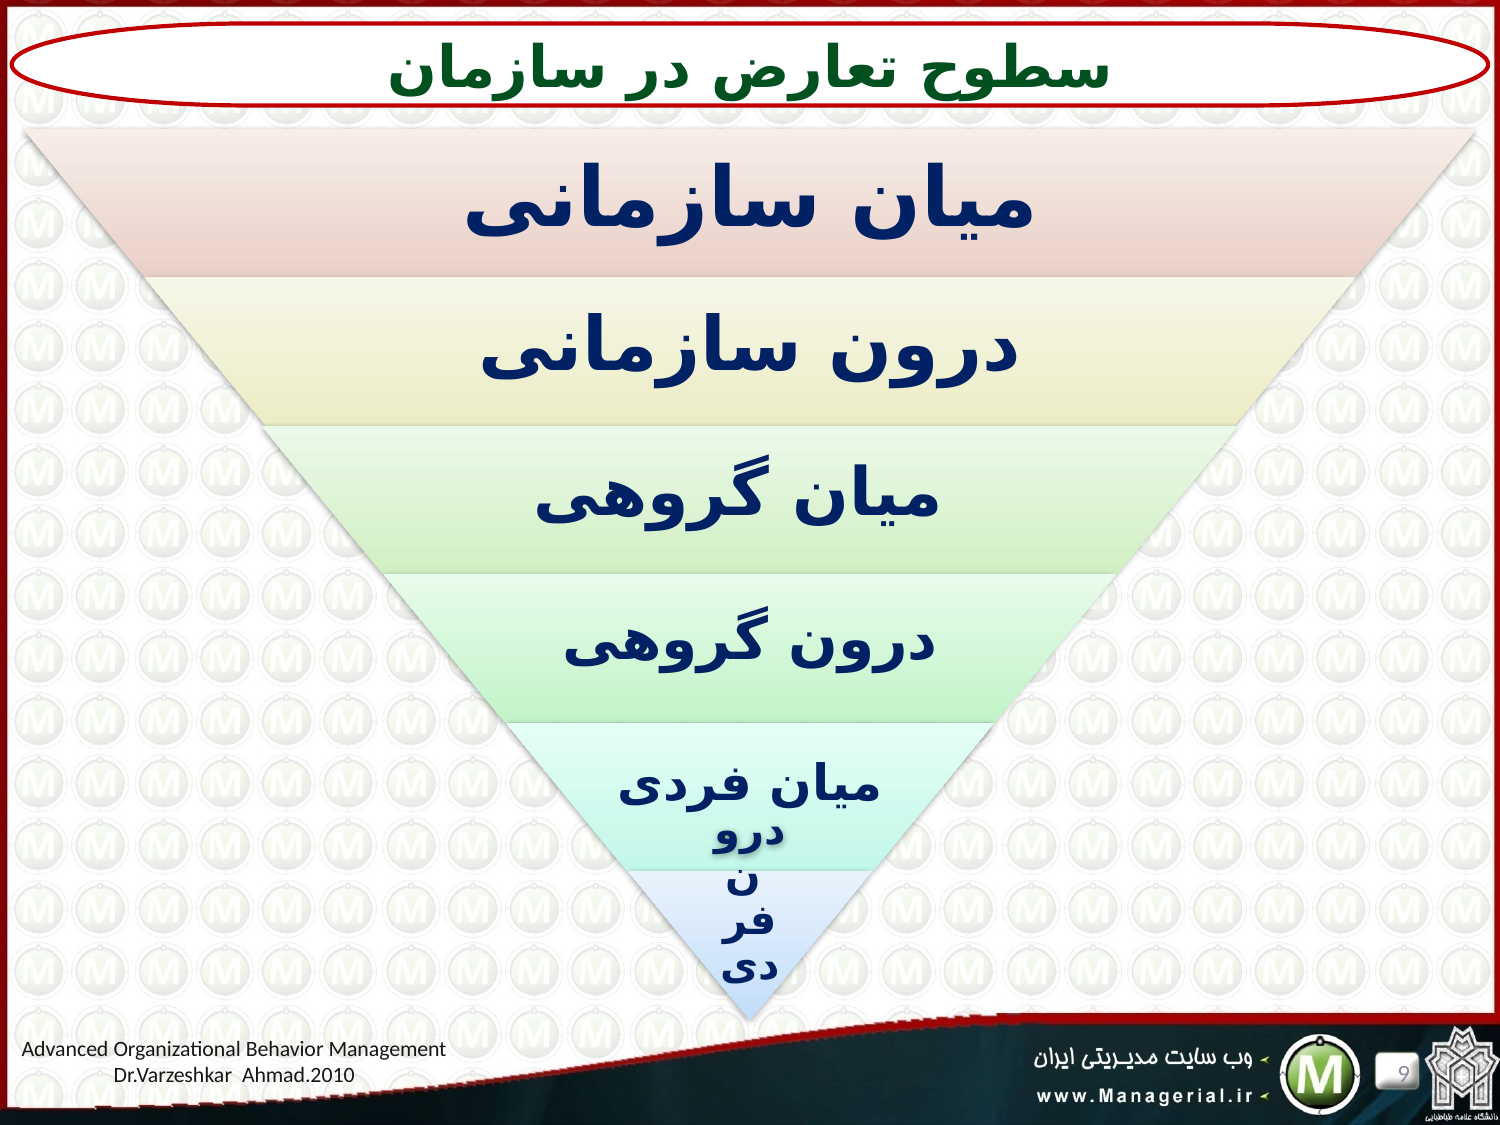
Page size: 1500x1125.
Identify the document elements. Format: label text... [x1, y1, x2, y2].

picture [0, 0, 1500, 1125]
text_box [23, 128, 1477, 1020]
text_box سطوح تعارض در سازمان [9, 21, 1491, 108]
text_box Advanced Organizational Behavior Management Dr.Varzeshkar Ahmad.2010 [0, 1031, 469, 1092]
slide_number 9 [1074, 1042, 1425, 1103]
